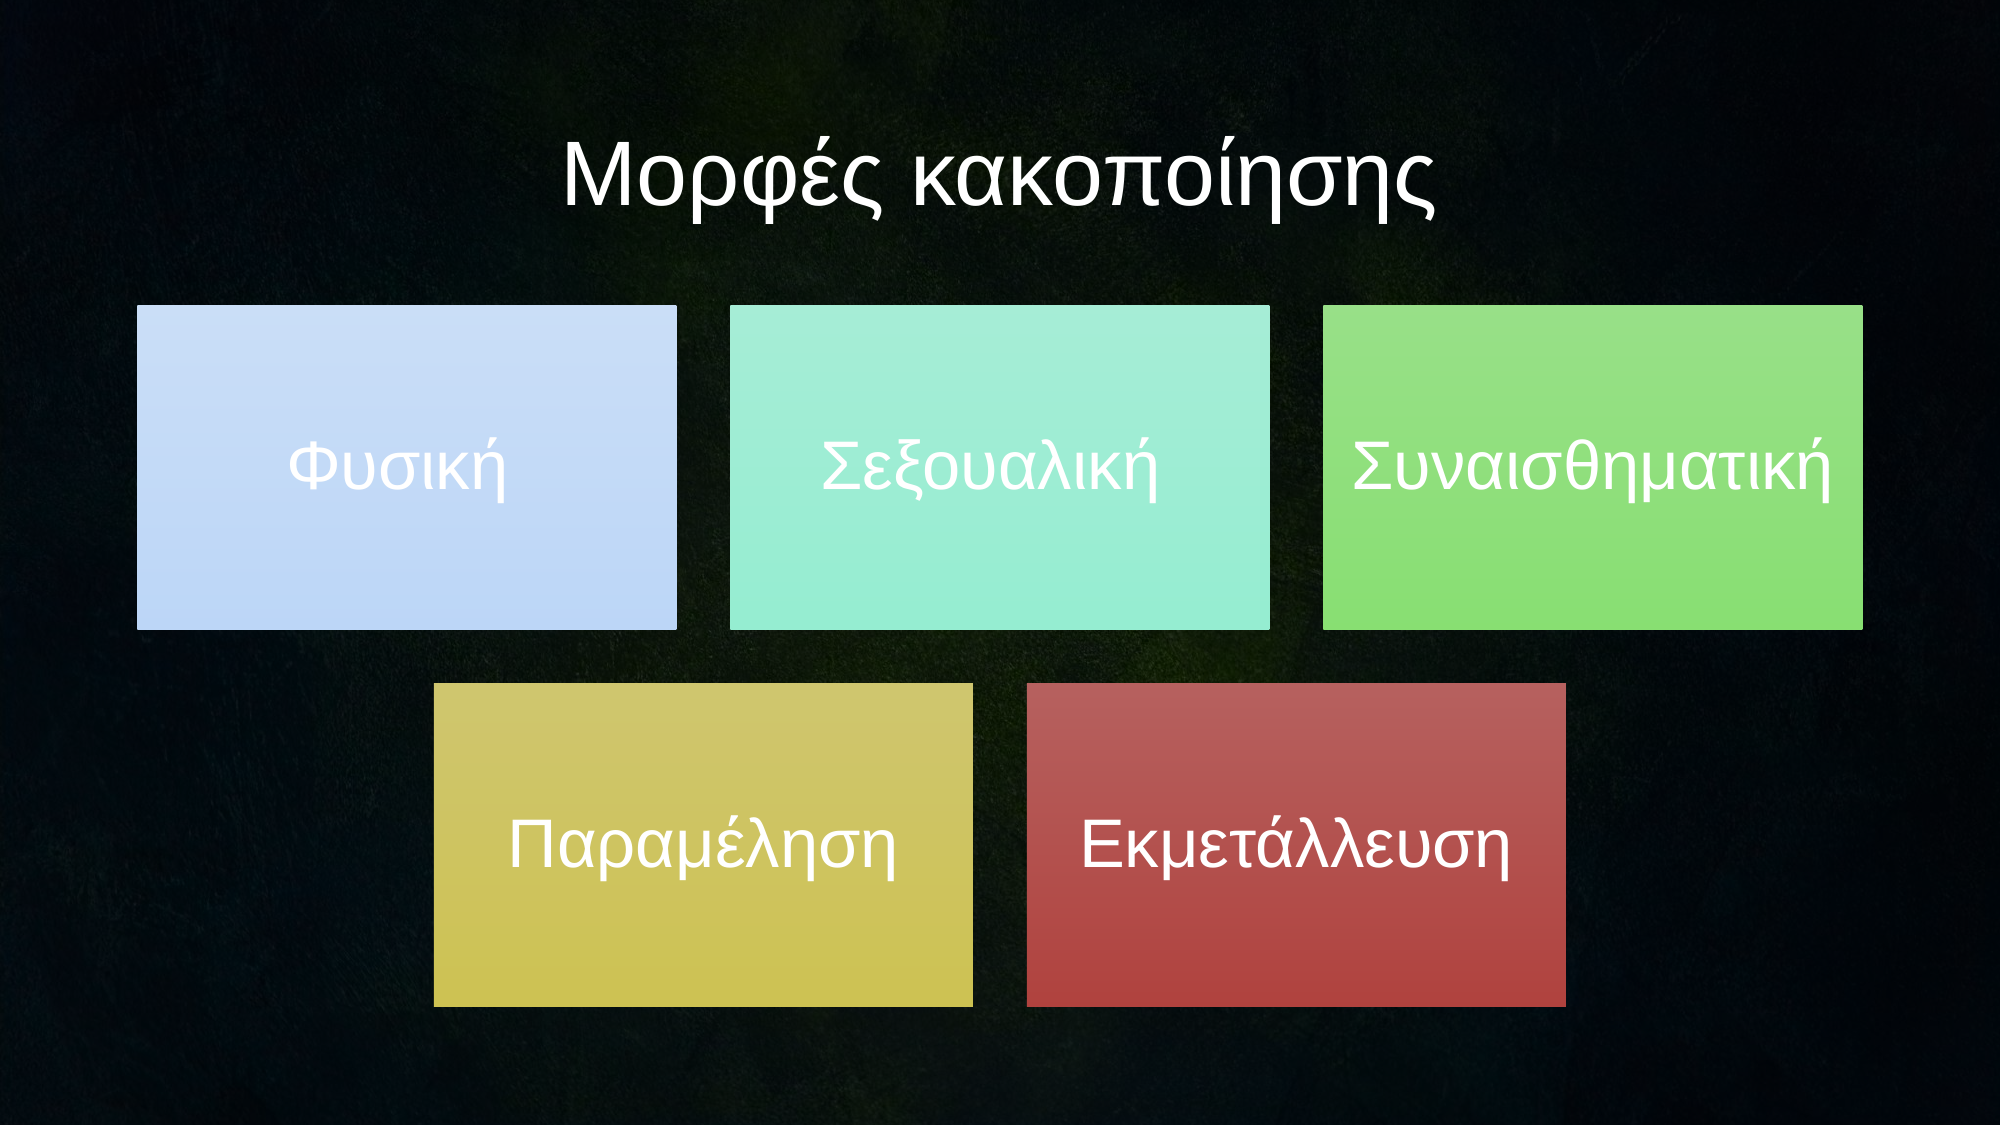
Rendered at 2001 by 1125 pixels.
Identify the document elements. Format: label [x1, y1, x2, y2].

list [137, 299, 1863, 1014]
picture [0, 0, 2000, 1125]
